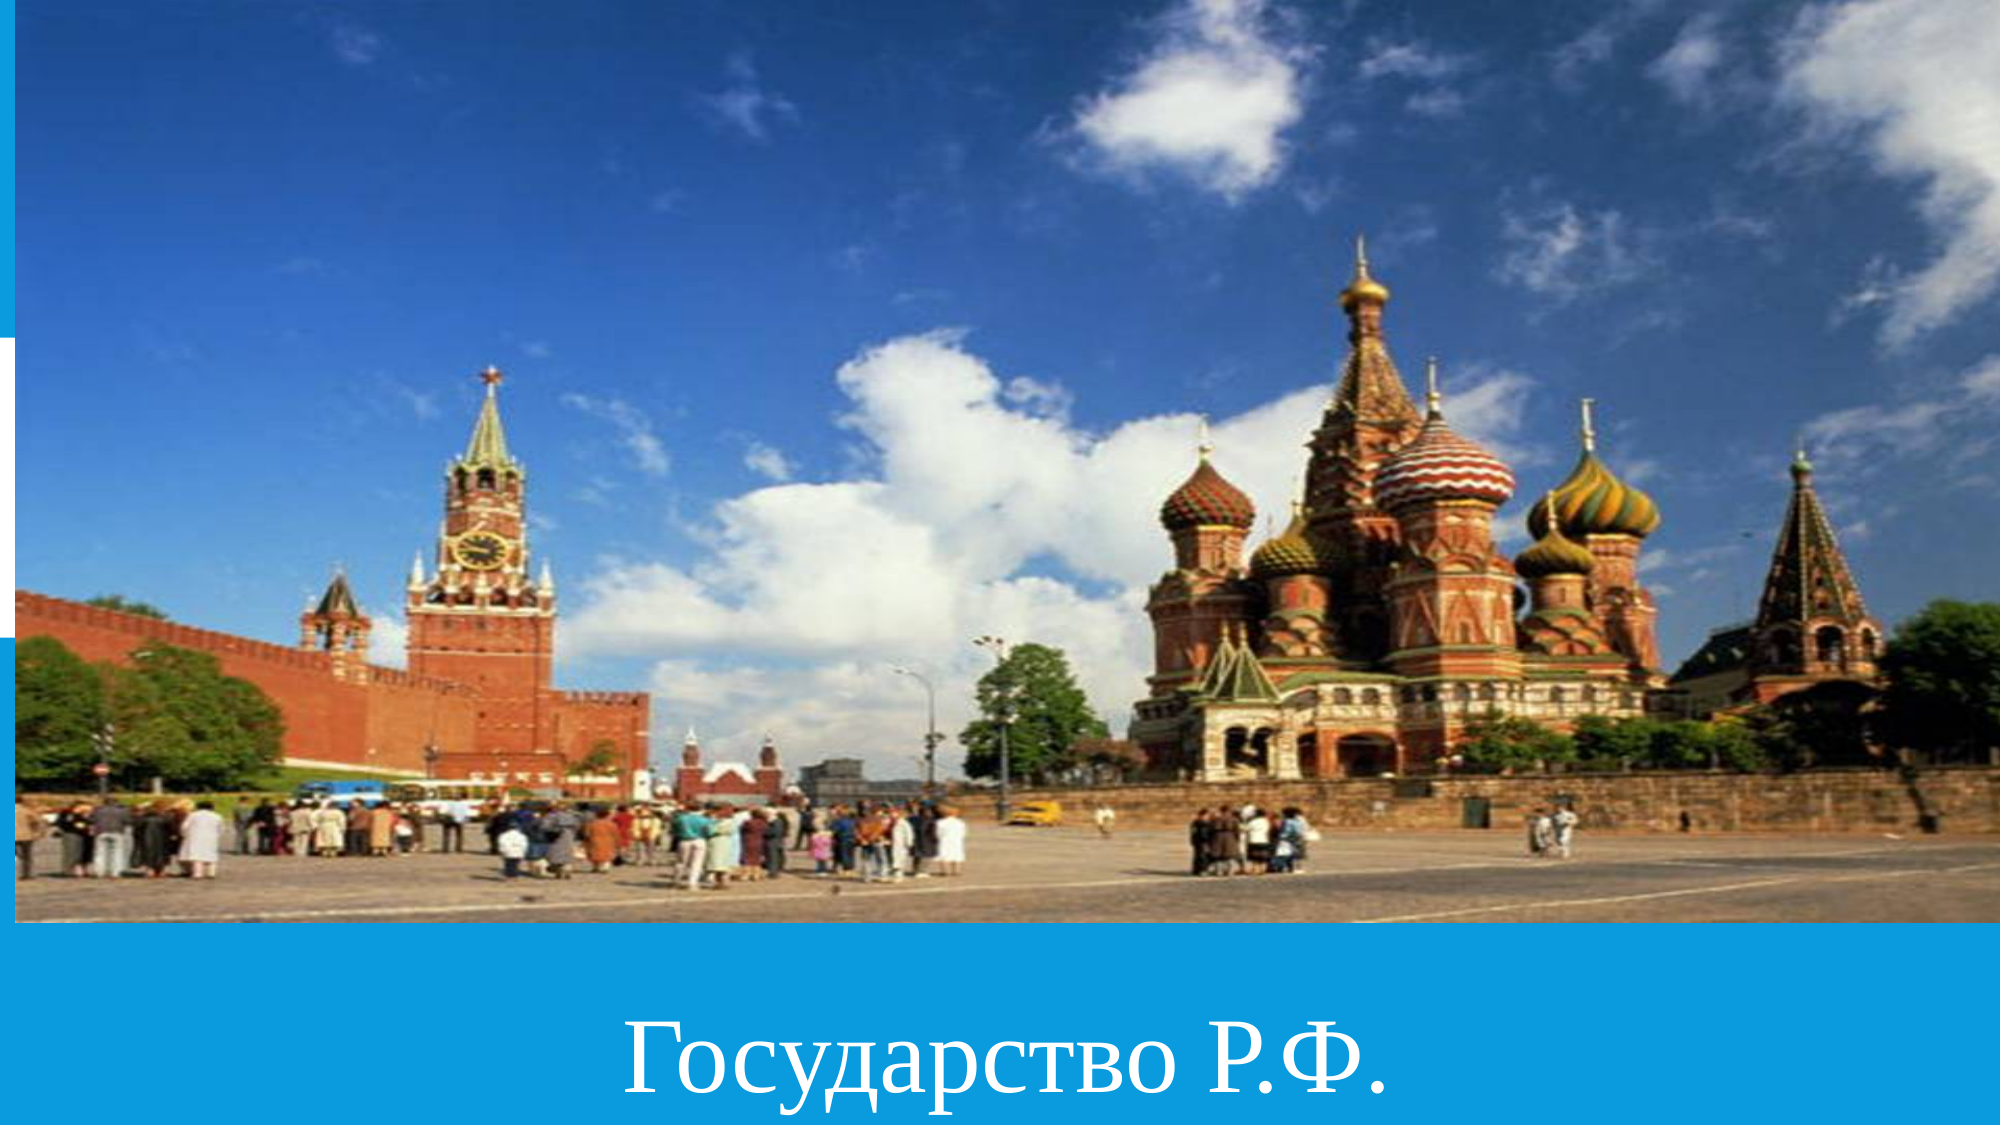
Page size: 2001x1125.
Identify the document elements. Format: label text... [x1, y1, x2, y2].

picture [15, 0, 2000, 922]
subtitle Государство Р.Ф. [15, 935, 2000, 1125]
